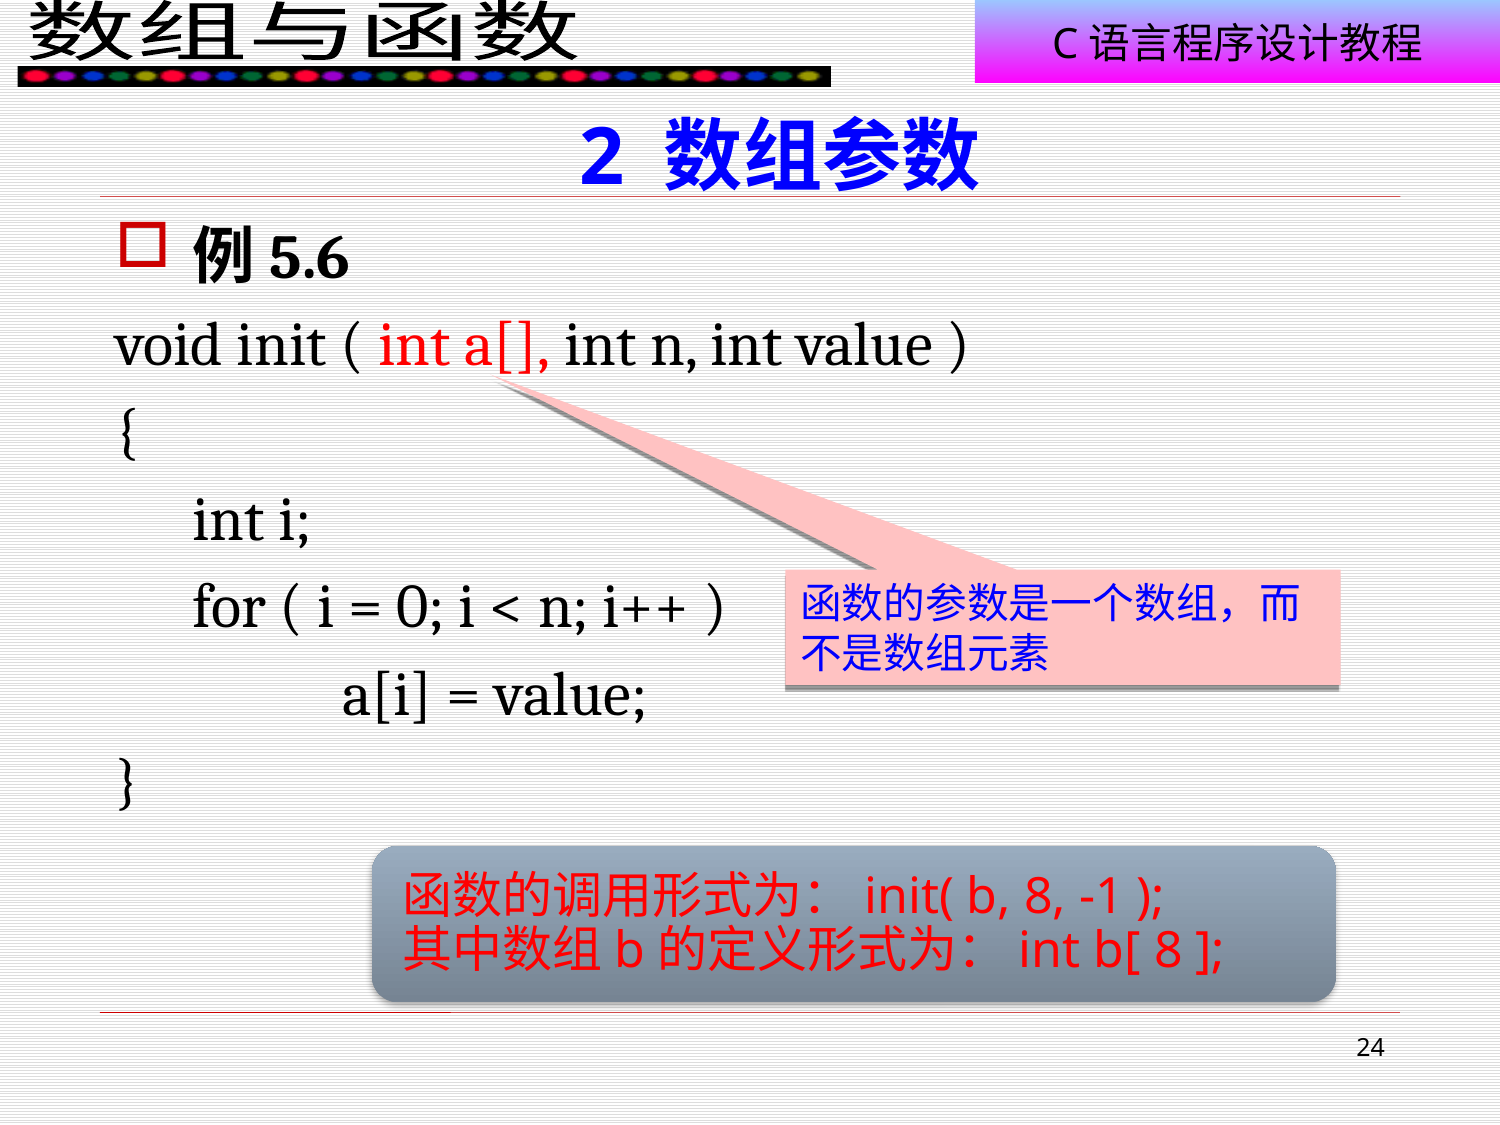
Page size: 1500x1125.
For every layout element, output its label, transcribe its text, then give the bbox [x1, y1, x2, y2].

list 例5.6 void init ( int a[], int n, int value ) { int i; for ( i = 0; i < n; i++ ) a[i] = value; } [100, 208, 1413, 1000]
slide_number 24 [1074, 1024, 1401, 1103]
text_box 函数的参数是一个数组，而不是数组元素 [490, 374, 1341, 685]
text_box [371, 845, 1337, 1003]
picture [17, 66, 831, 87]
title 2 数组参数 [123, 97, 1437, 209]
